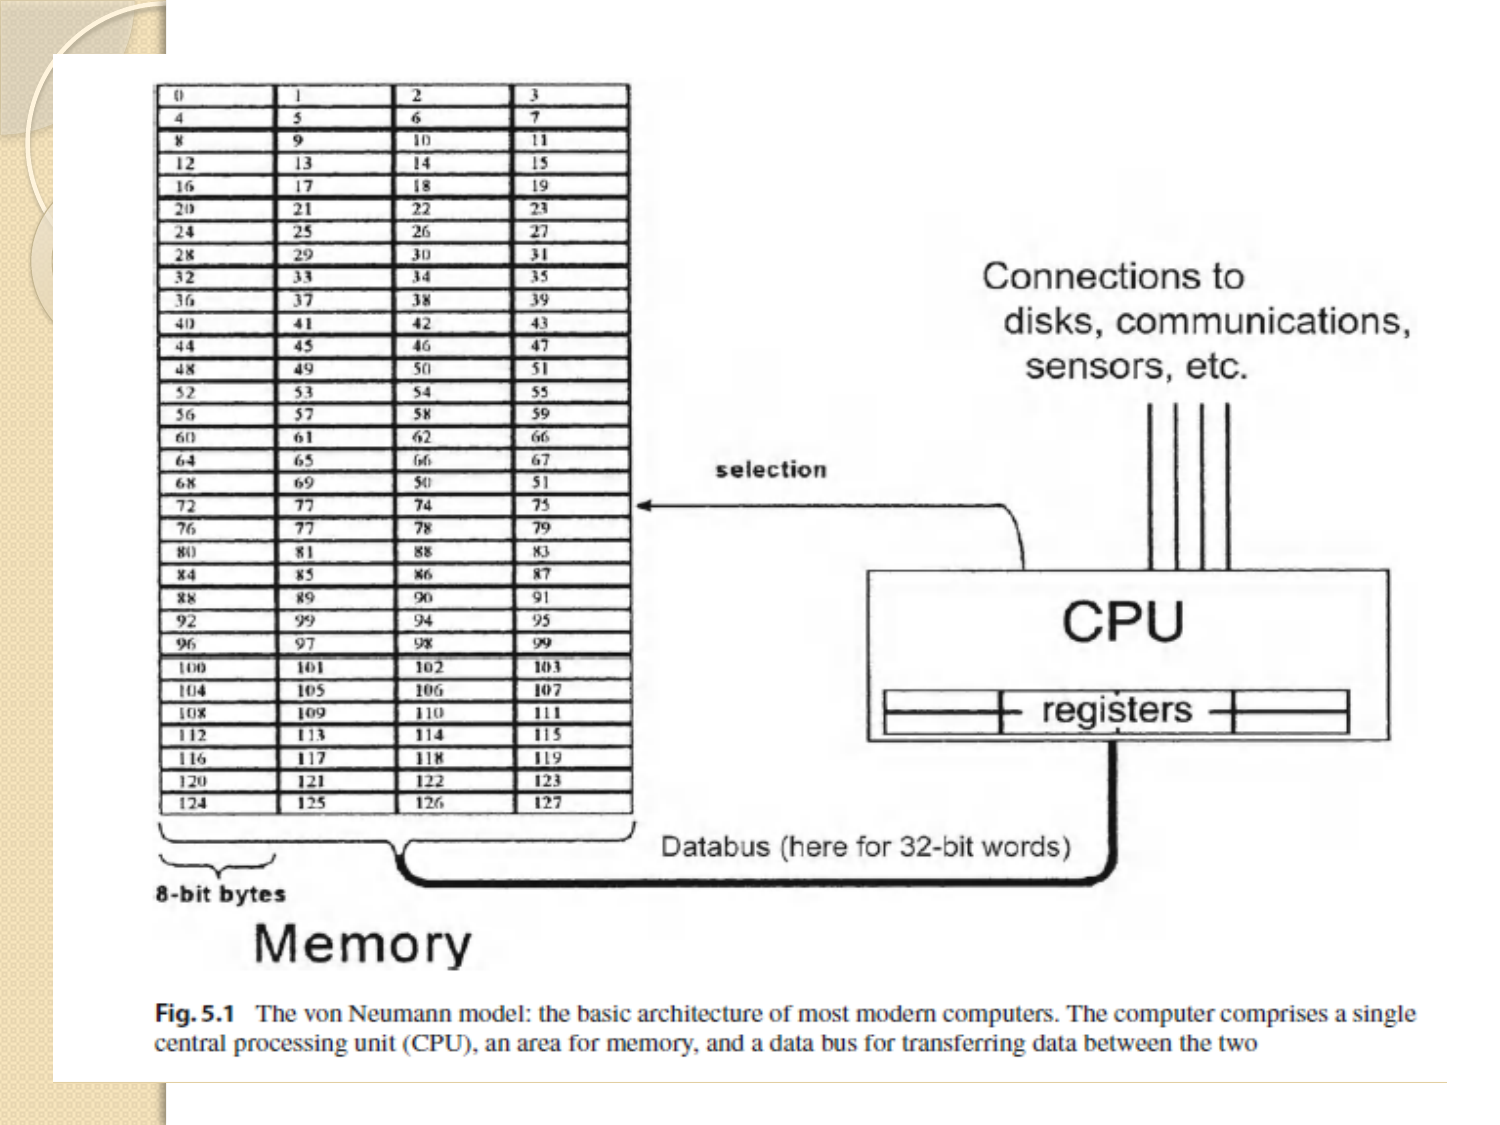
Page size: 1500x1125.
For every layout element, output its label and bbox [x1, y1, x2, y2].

picture [52, 54, 1448, 1083]
